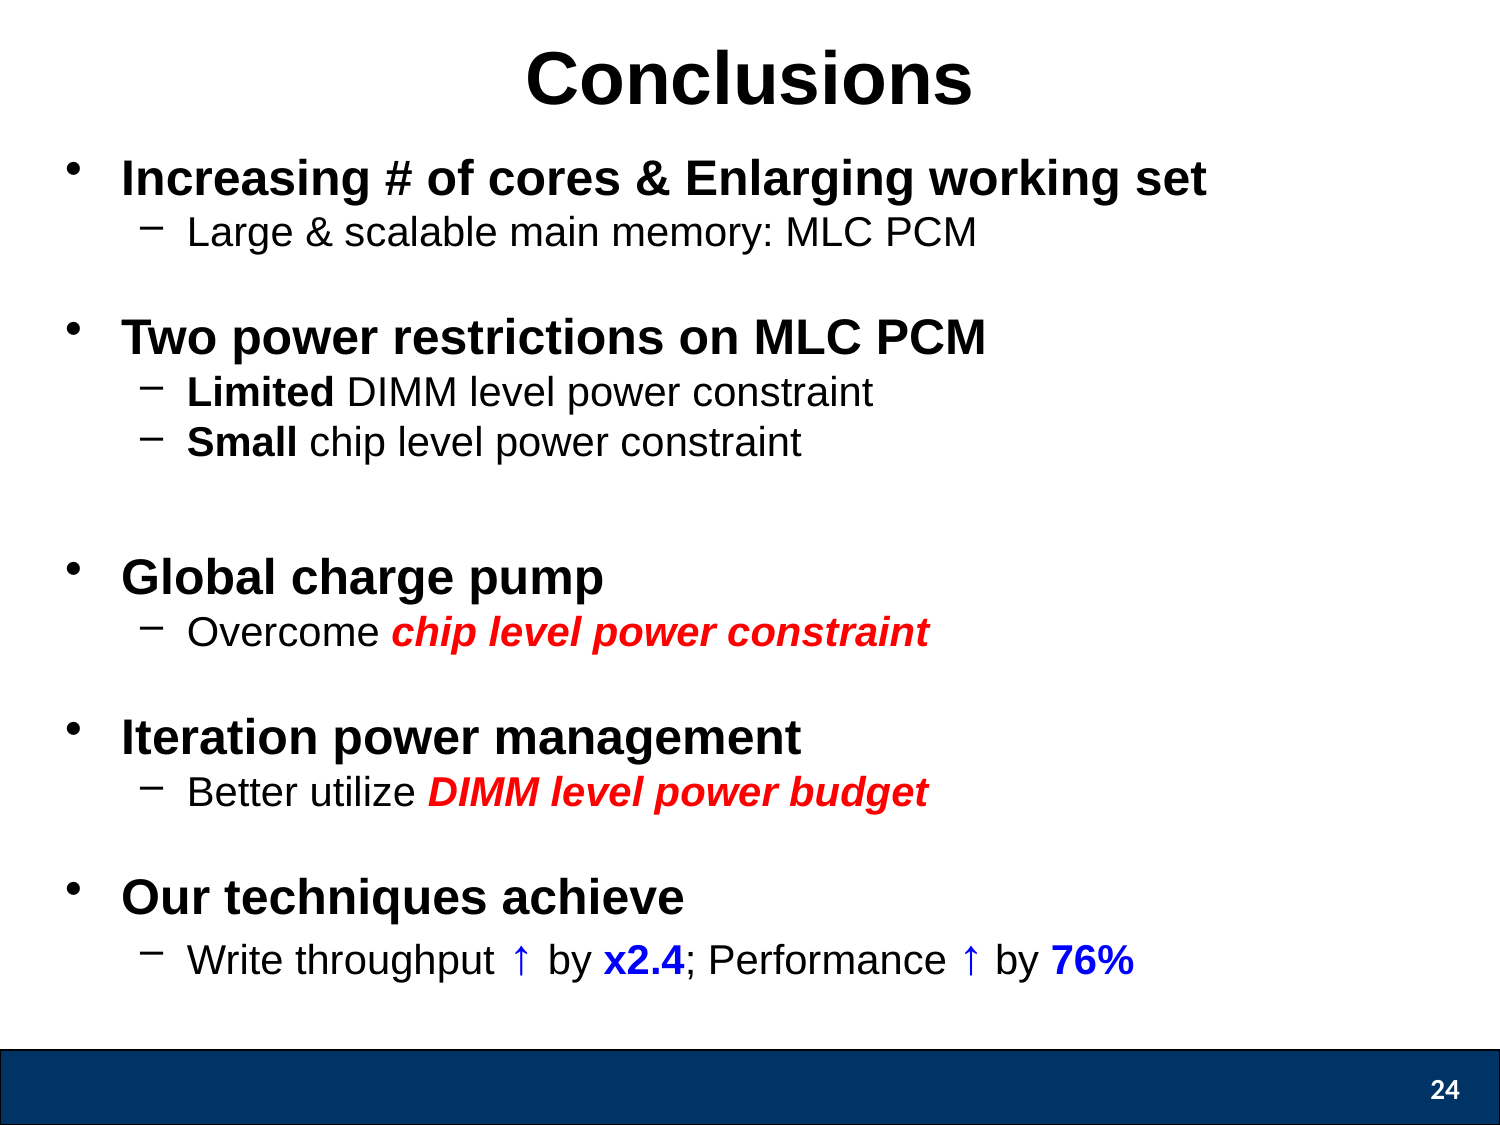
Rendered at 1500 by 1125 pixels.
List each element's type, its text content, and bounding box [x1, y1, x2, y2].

slide_number 24 [1124, 1062, 1476, 1123]
title Conclusions [37, 24, 1463, 126]
list Increasing # of cores & Enlarging working set Large & scalable main memory: MLC PCM Two power restrictions on MLC PCM Limited DIMM level power constraint Small chip level power constraint Global charge pump Overcome chip level power constraint Iteration power management Better utilize DIMM level power budget Our techniques achieve Write throughput ↑ by x2.4; Performance ↑ by 76% [49, 137, 1463, 1038]
